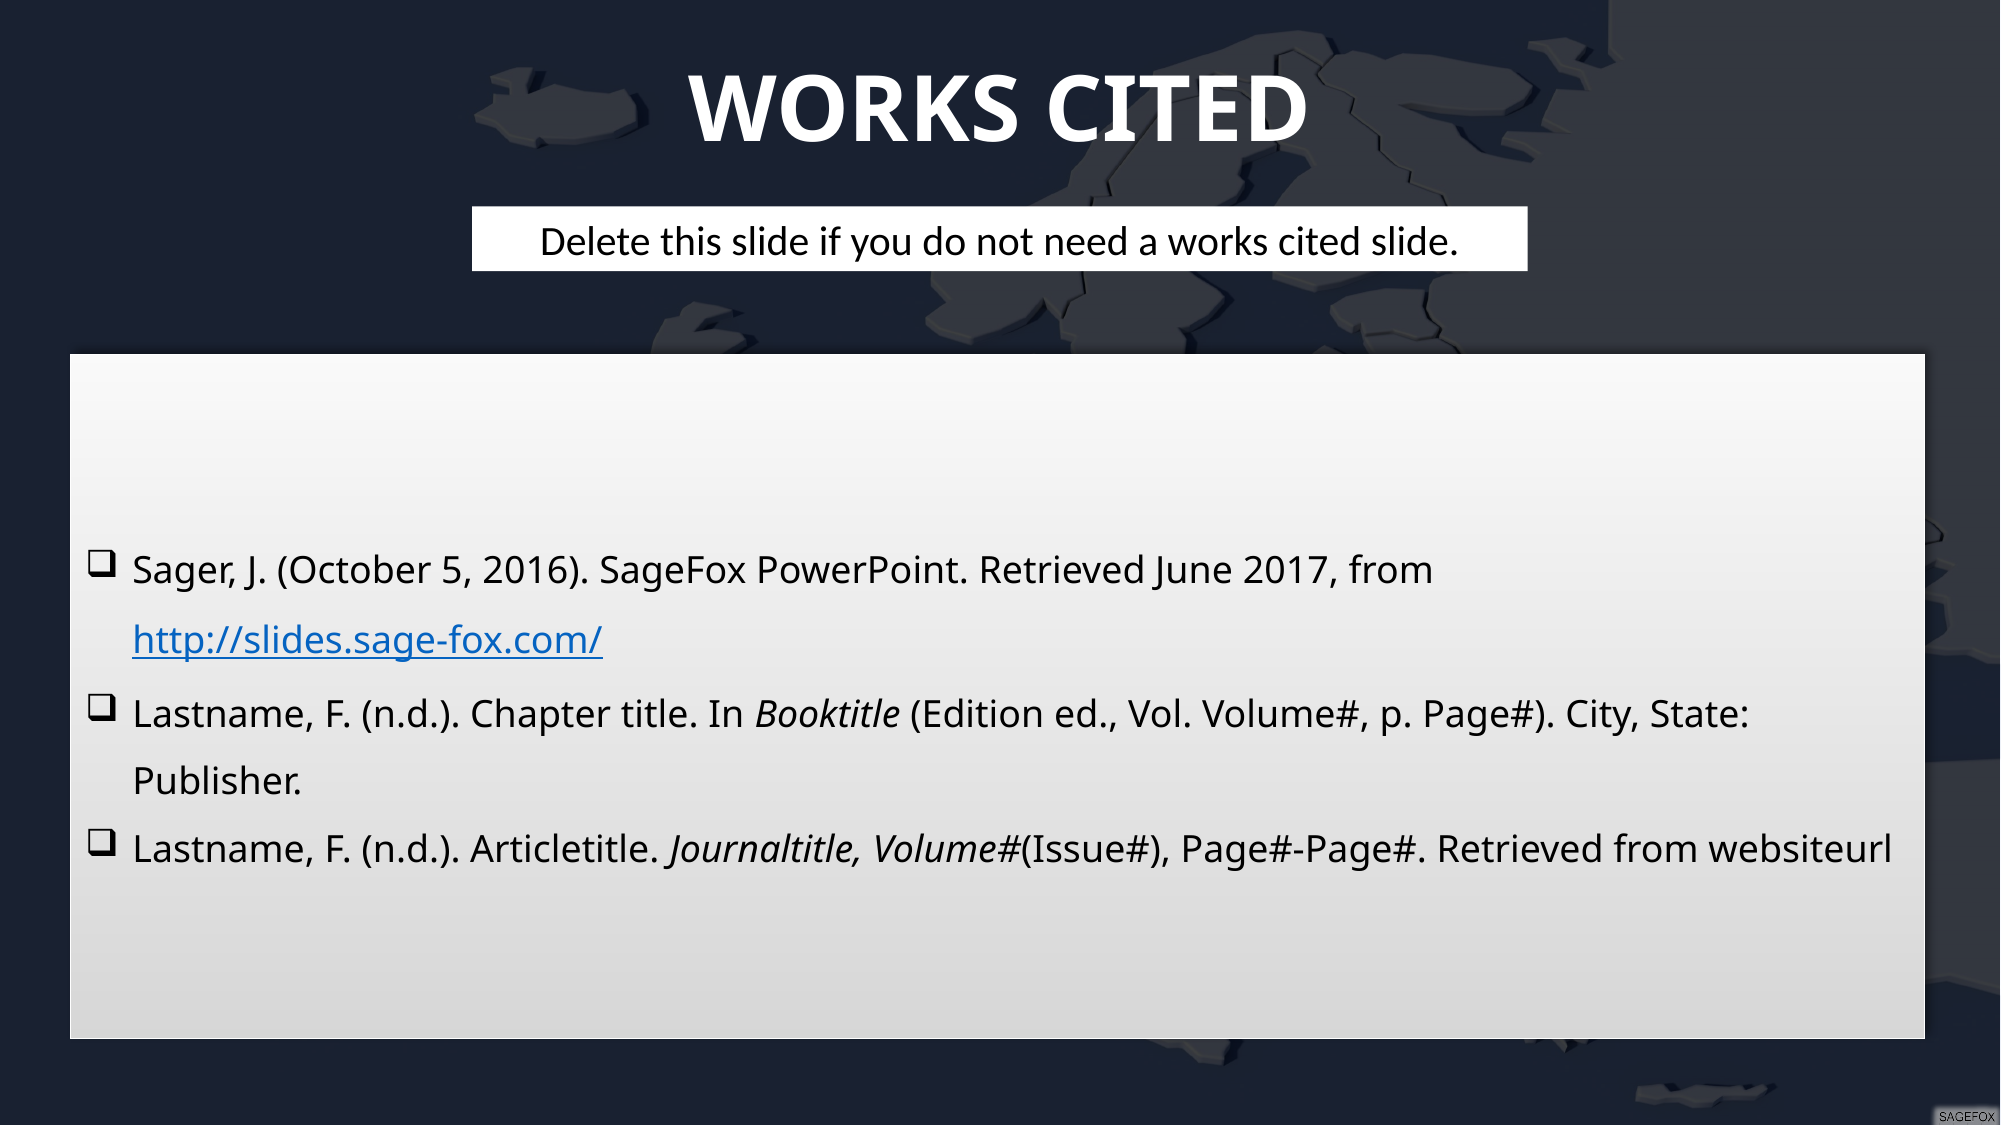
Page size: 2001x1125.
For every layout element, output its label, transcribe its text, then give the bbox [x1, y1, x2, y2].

text_box Sager, J. (October 5, 2016). SageFox PowerPoint. Retrieved June 2017, from http://slides.sage-fox.com/ Lastname, F. (n.d.). Chapter title. In Booktitle (Edition ed., Vol. Volume#, p. Page#). City, State: Publisher. Lastname, F. (n.d.). Articletitle. Journaltitle, Volume#(Issue#), Page#-Page#. Retrieved from websiteurl [70, 354, 1925, 1039]
picture [0, 0, 2001, 1125]
picture [1936, 1111, 1997, 1125]
text_box WORKS CITED [548, 42, 1452, 167]
text_box Delete this slide if you do not need a works cited slide. [472, 206, 1528, 272]
